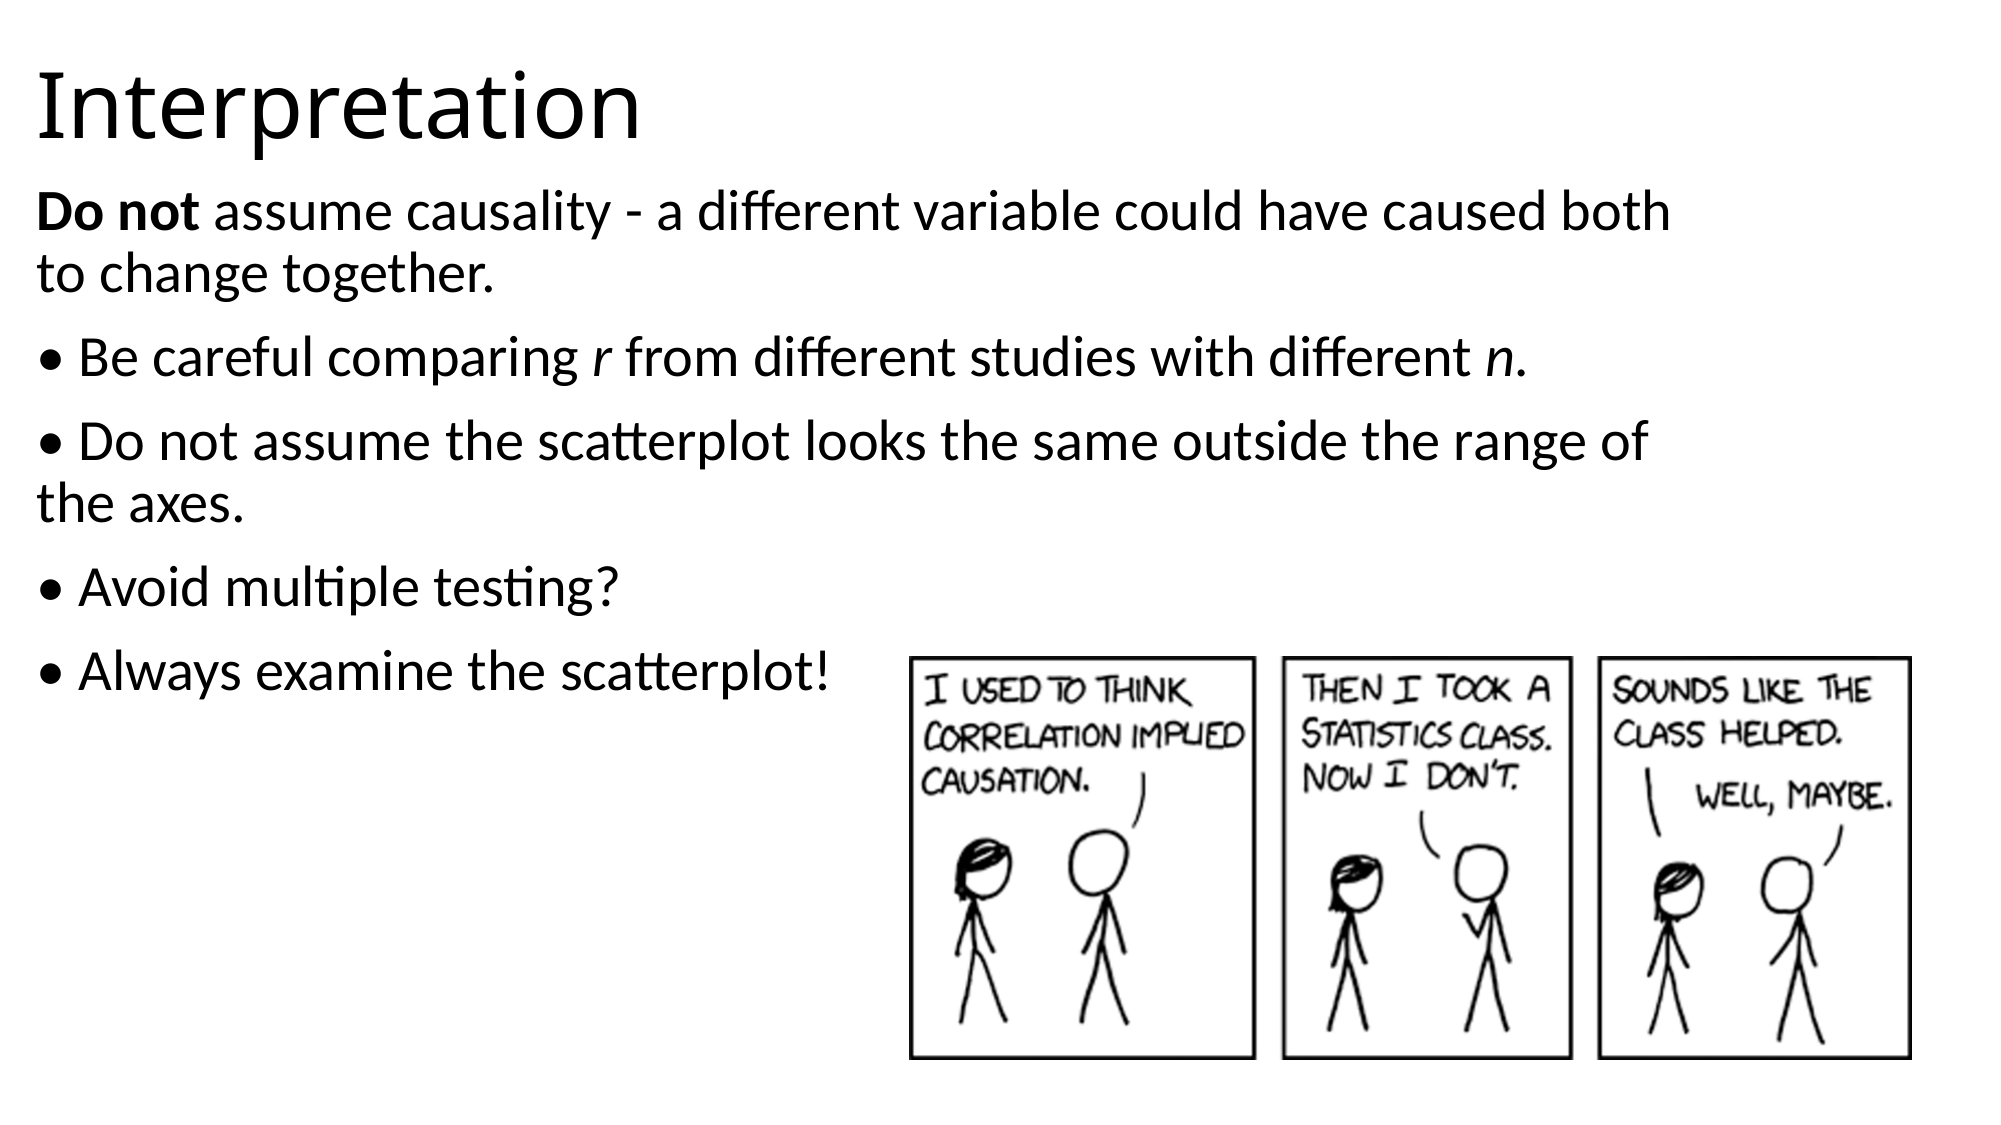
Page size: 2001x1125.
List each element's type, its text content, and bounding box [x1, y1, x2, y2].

picture [909, 656, 1912, 1061]
list Do not assume causality - a different variable could have caused both to change together. • Be careful comparing r from different studies with different n. • Do not assume the scatterplot looks the same outside the range of the axes. • Avoid multiple testing? • Always examine the scatterplot! [21, 172, 1747, 886]
title Interpretation [21, 0, 1747, 172]
